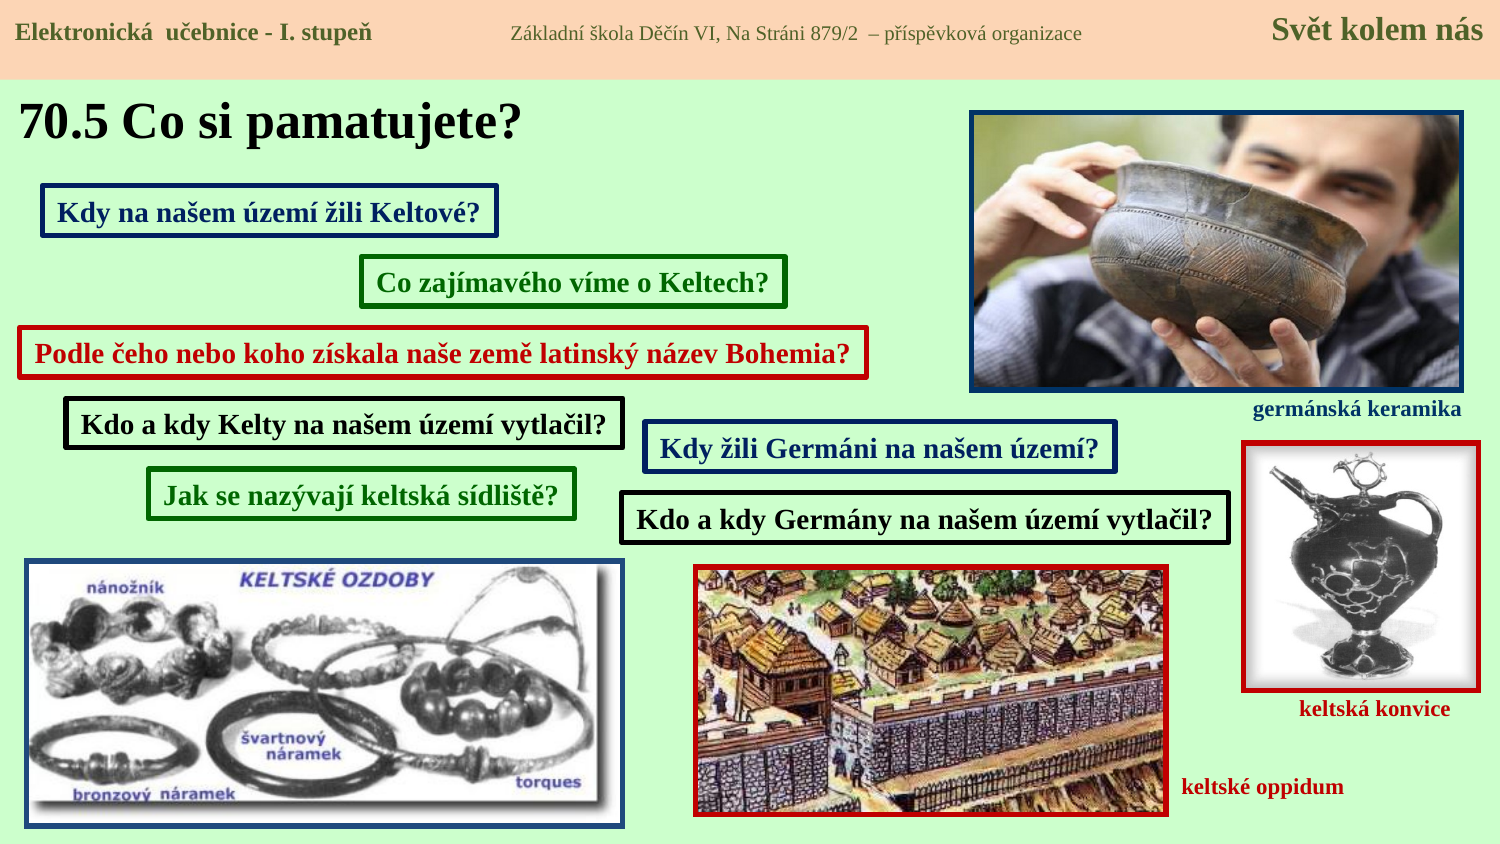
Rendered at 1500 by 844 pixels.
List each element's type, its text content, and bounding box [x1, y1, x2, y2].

text_box Jak se nazývají keltská sídliště? [148, 469, 575, 519]
text_box Kdo a kdy Kelty na našem území vytlačil? [66, 398, 623, 448]
text_box Kdy žili Germáni na našem území? [645, 421, 1115, 472]
text_box Podle čeho nebo koho získala naše země latinský název Bohemia? [19, 327, 867, 378]
text_box Kdy na našem území žili Keltové? [42, 185, 497, 236]
picture [974, 114, 1459, 388]
picture [698, 569, 1164, 812]
text_box 70.5 Co si pamatujete? [3, 79, 539, 157]
text_box germánská keramika [1237, 386, 1477, 429]
text_box Kdo a kdy Germány na našem území vytlačil? [621, 492, 1229, 543]
text_box Elektronická učebnice - I. stupeň Základní škola Děčín VI, Na Stráni 879/2 – příspěvková organizace Svět kolem nás [0, 0, 1500, 80]
picture [1245, 445, 1477, 688]
text_box keltská konvice [1284, 696, 1466, 729]
text_box keltské oppidum [1168, 764, 1360, 807]
text_box Co zajímavého víme o Keltech? [361, 256, 785, 307]
picture [29, 563, 621, 824]
